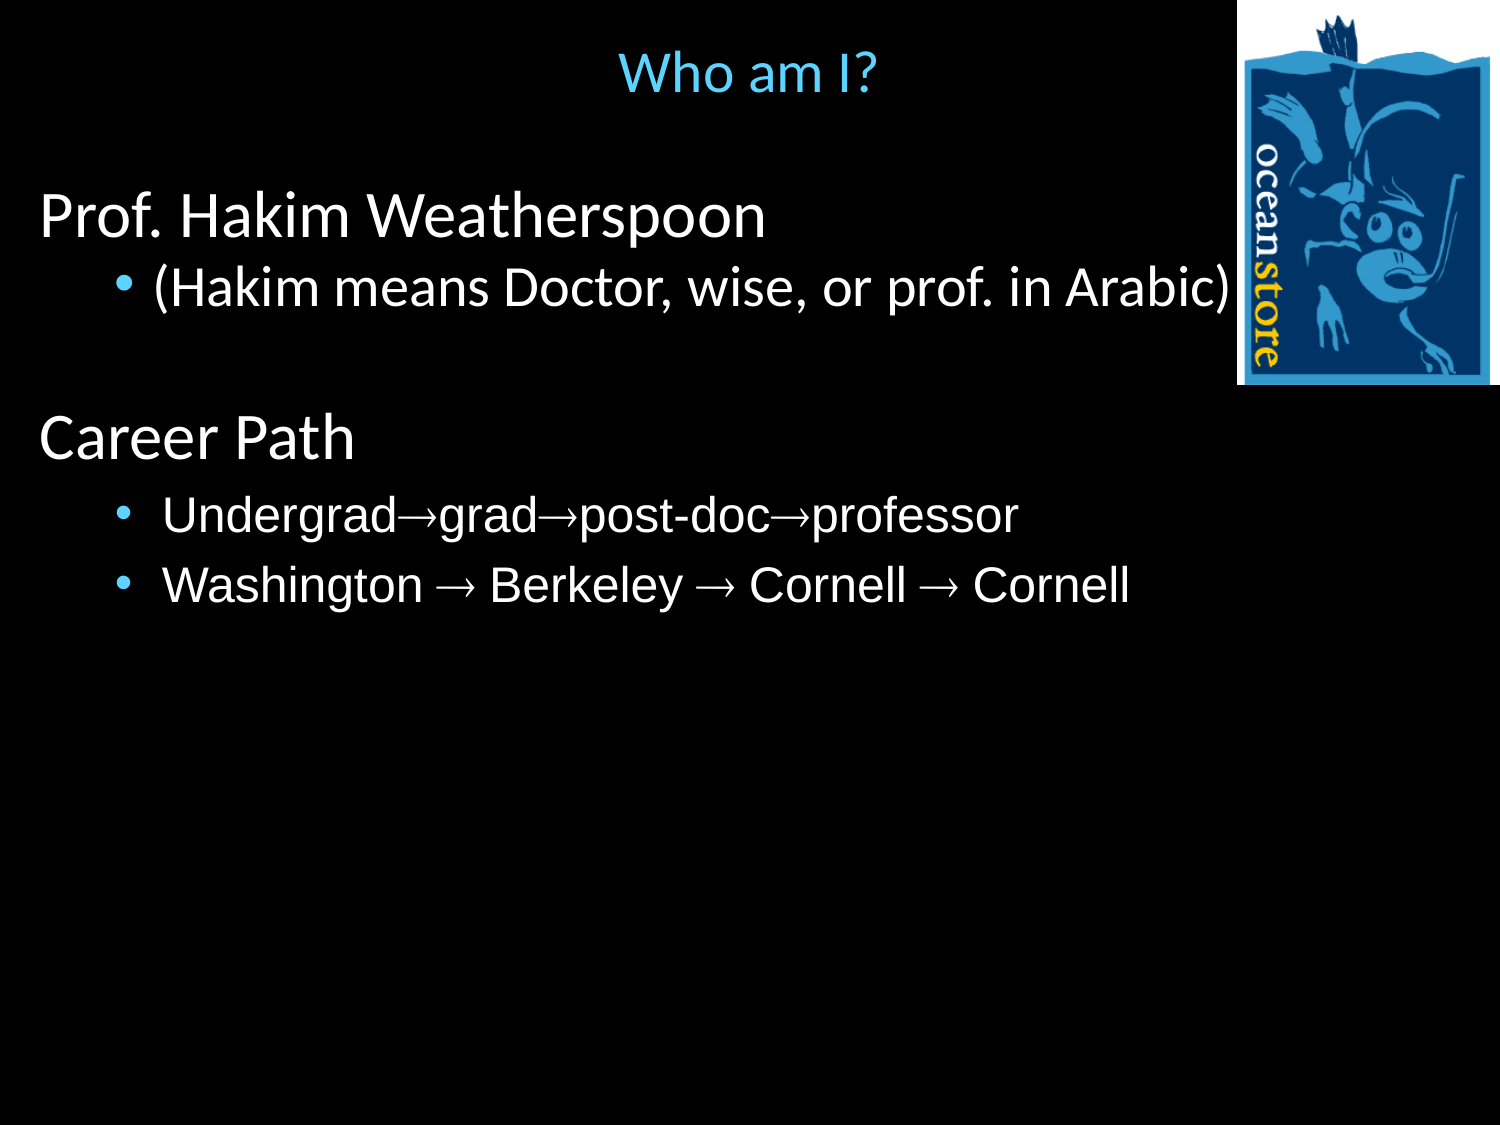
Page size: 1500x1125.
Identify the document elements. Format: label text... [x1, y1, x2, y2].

picture [1237, 0, 1500, 385]
list Prof. Hakim Weatherspoon (Hakim means Doctor, wise, or prof. in Arabic) Career Path Undergradgradpost-docprofessor Washington  Berkeley  Cornell  Cornell [24, 178, 1413, 1038]
title Who am I? [37, 24, 1232, 113]
